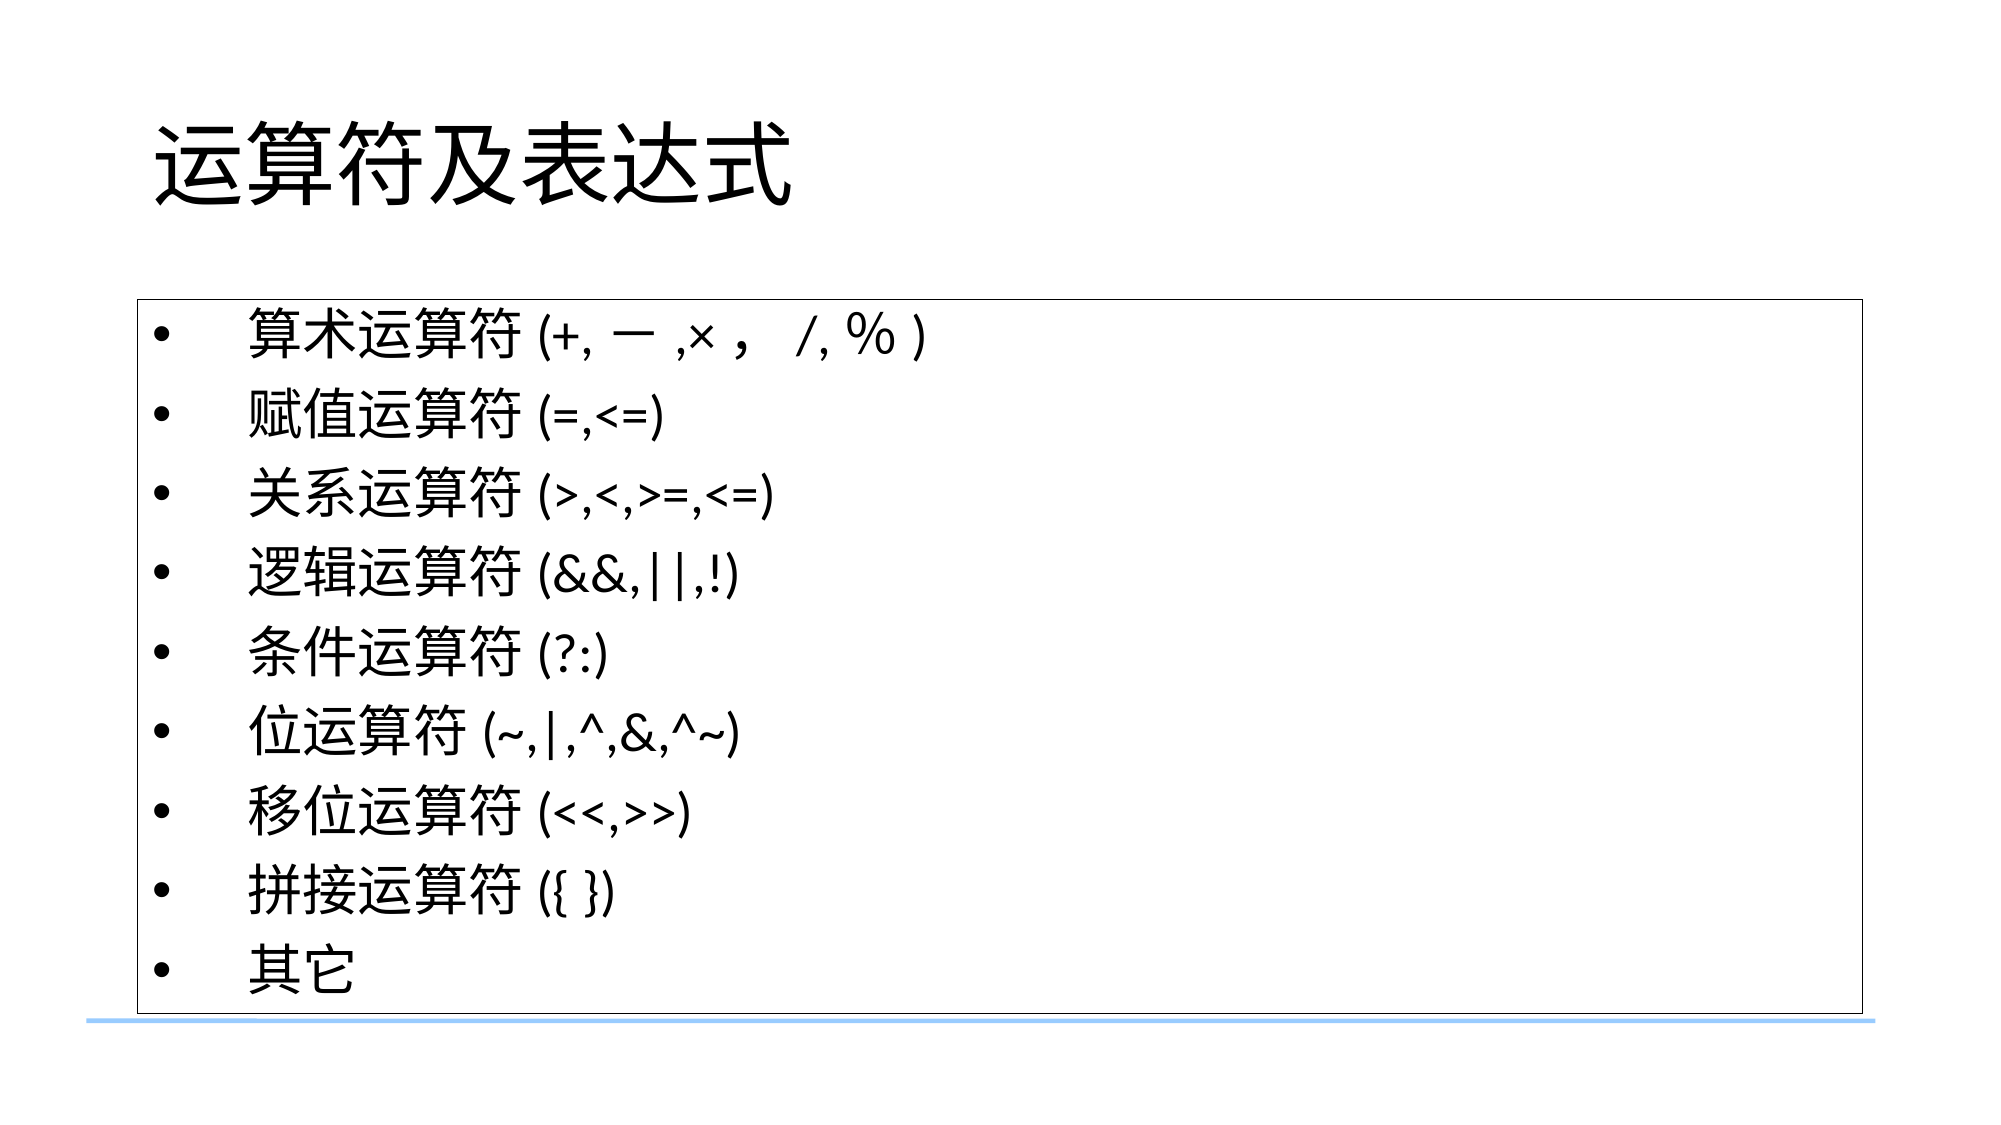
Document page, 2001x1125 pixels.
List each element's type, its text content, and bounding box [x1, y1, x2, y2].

list 算术运算符(+,－,×，/,％) 赋值运算符(=,<=) 关系运算符(>,<,>=,<=) 逻辑运算符(&&,||,!) 条件运算符(?:) 位运算符(~,|,^,&,^~) 移位运算符(<<,>>) 拼接运算符({ }) 其它 [137, 299, 1863, 1014]
title 运算符及表达式 [137, 59, 1863, 278]
